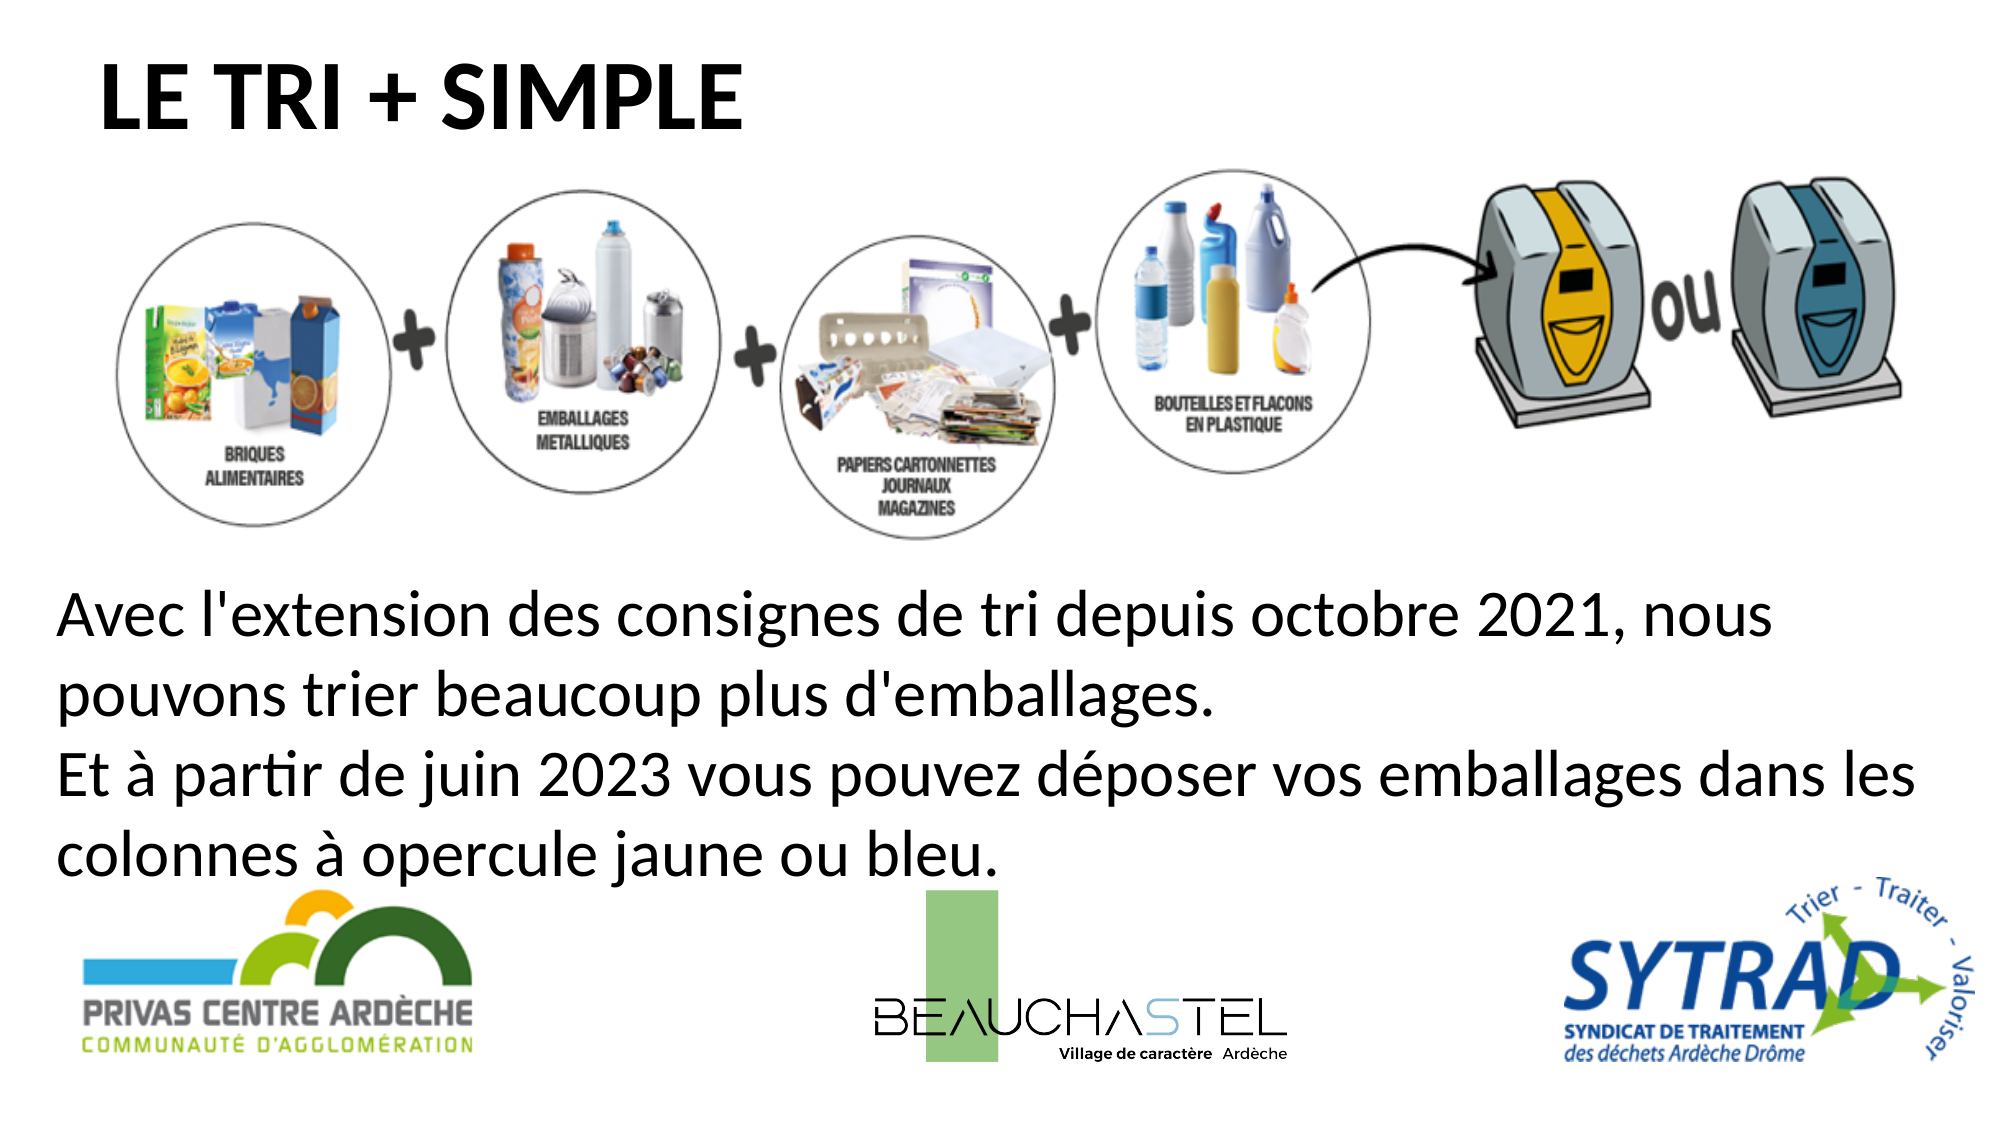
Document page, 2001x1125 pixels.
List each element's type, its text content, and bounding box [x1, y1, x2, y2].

picture [875, 890, 1287, 1062]
picture [1564, 877, 1976, 1062]
text_box LE TRI + SIMPLE [85, 21, 811, 157]
picture [59, 168, 1941, 563]
picture [42, 877, 480, 1062]
text_box Avec l'extension des consignes de tri depuis octobre 2021, nous pouvons trier beaucoup plus d'emballages. Et à partir de juin 2023 vous pouvez déposer vos emballages dans les colonnes à opercule jaune ou bleu. [42, 562, 1941, 897]
